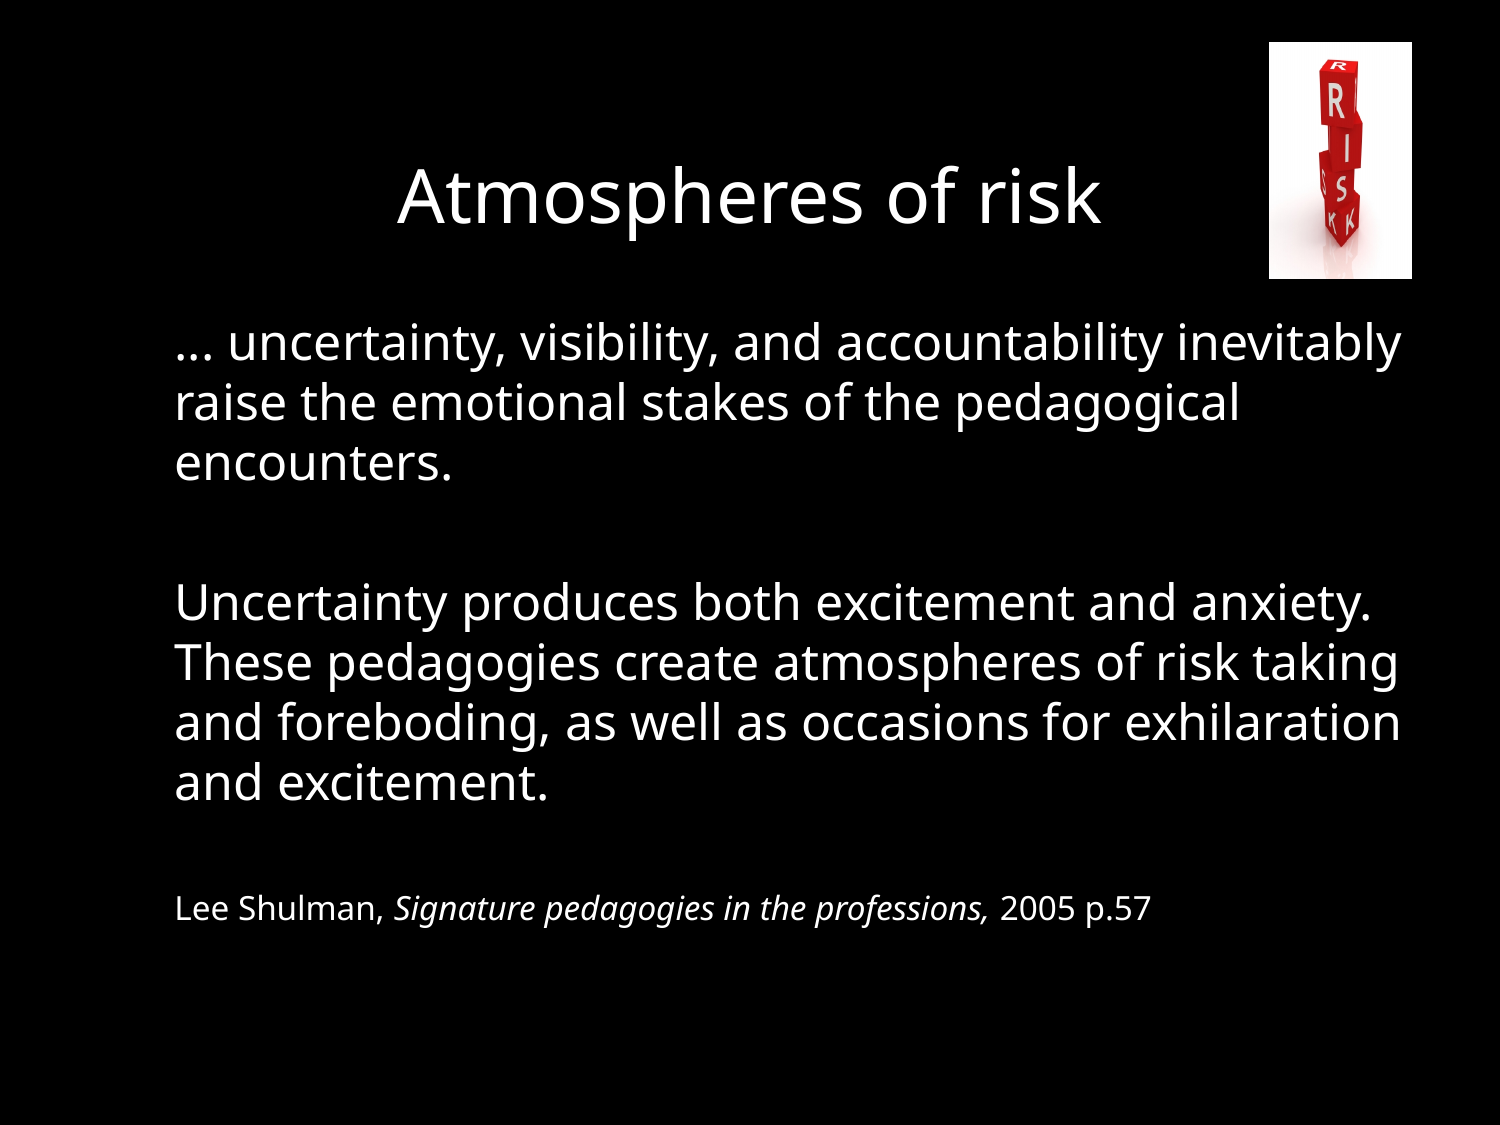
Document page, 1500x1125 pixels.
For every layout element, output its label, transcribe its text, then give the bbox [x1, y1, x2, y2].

title Atmospheres of risk [112, 99, 1388, 288]
picture [1269, 42, 1413, 280]
list ... uncertainty, visibility, and accountability inevitably raise the emotional stakes of the pedagogical encounters. Uncertainty produces both excitement and anxiety. These pedagogies create atmospheres of risk taking and foreboding, as well as occasions for exhilaration and excitement. Lee Shulman, Signature pedagogies in the professions, 2005 p.57 [159, 302, 1435, 978]
